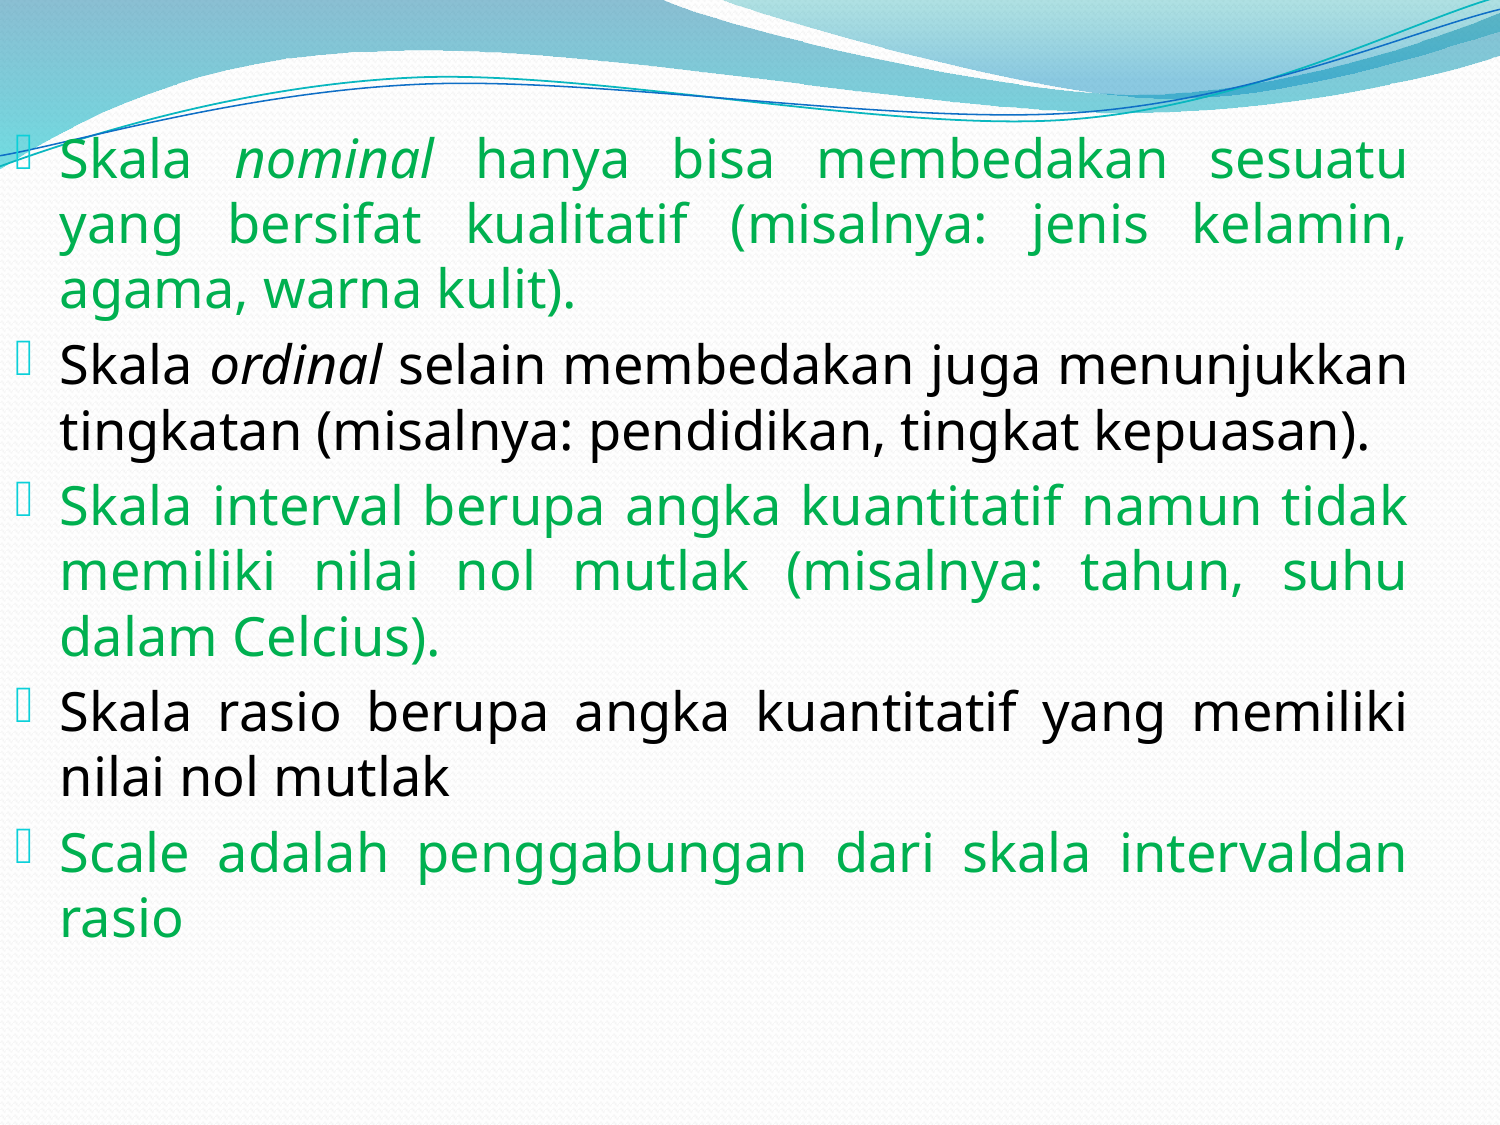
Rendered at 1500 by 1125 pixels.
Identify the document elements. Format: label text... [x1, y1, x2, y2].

list Skala nominal hanya bisa membedakan sesuatu yang bersifat kualitatif (misalnya: jenis kelamin, agama, warna kulit). Skala ordinal selain membedakan juga menunjukkan tingkatan (misalnya: pendidikan, tingkat kepuasan). Skala interval berupa angka kuantitatif namun tidak memiliki nilai nol mutlak (misalnya: tahun, suhu dalam Celcius). Skala rasio berupa angka kuantitatif yang memiliki nilai nol mutlak Scale adalah penggabungan dari skala intervaldan rasio [0, 117, 1425, 1038]
